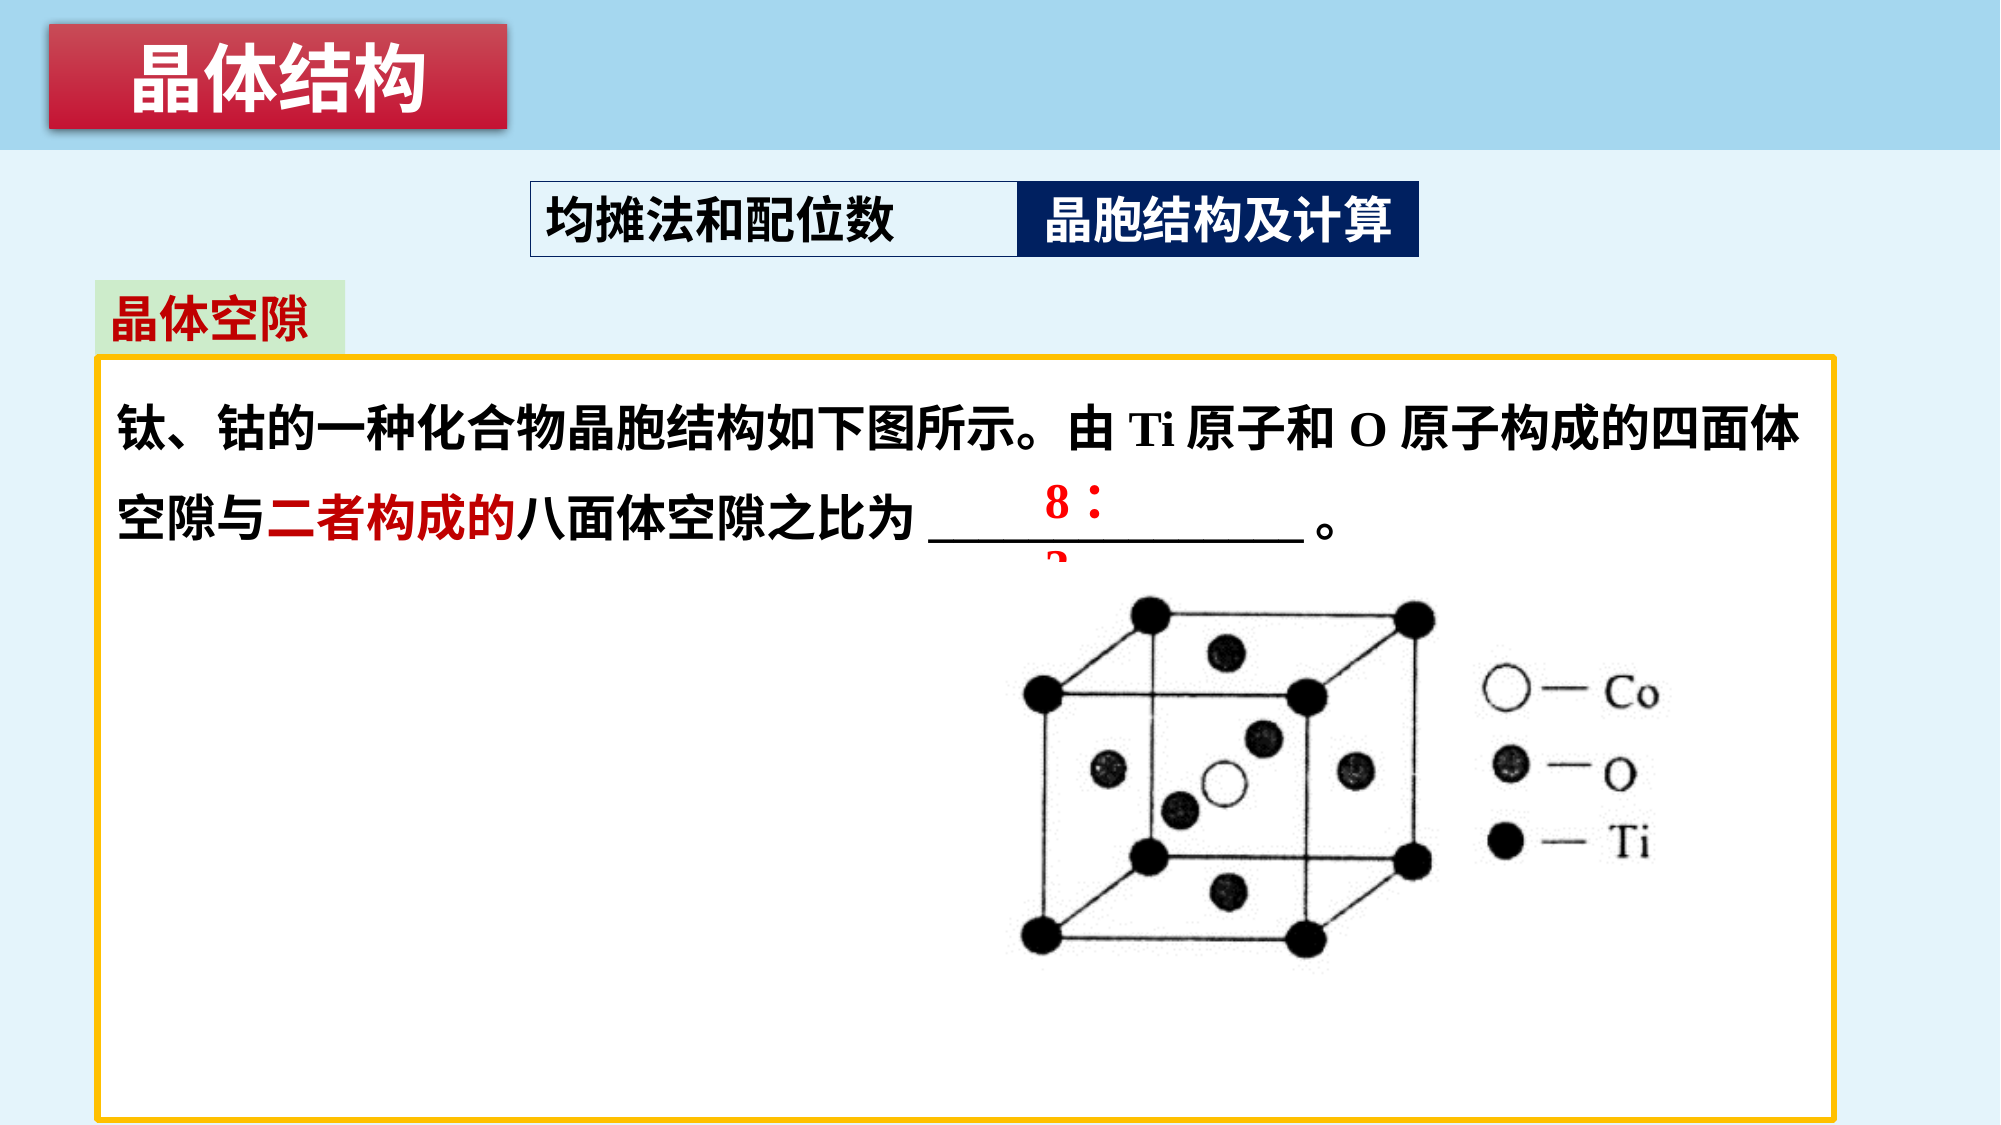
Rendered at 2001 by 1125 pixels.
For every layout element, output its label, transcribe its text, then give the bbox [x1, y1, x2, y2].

text_box 晶体空隙 [95, 280, 346, 355]
text_box [0, 0, 2000, 151]
text_box 均摊法和配位数 [530, 181, 1017, 257]
text_box 8：3 [1030, 454, 1161, 562]
text_box 晶体结构 [49, 24, 508, 129]
text_box 钛、钴的一种化合物晶胞结构如下图所示。由Ti原子和O原子构成的四面体空隙与二者构成的八面体空隙之比为_______________。 [97, 356, 1835, 1120]
text_box 晶胞结构及计算 [1017, 181, 1419, 257]
picture [980, 562, 1690, 978]
